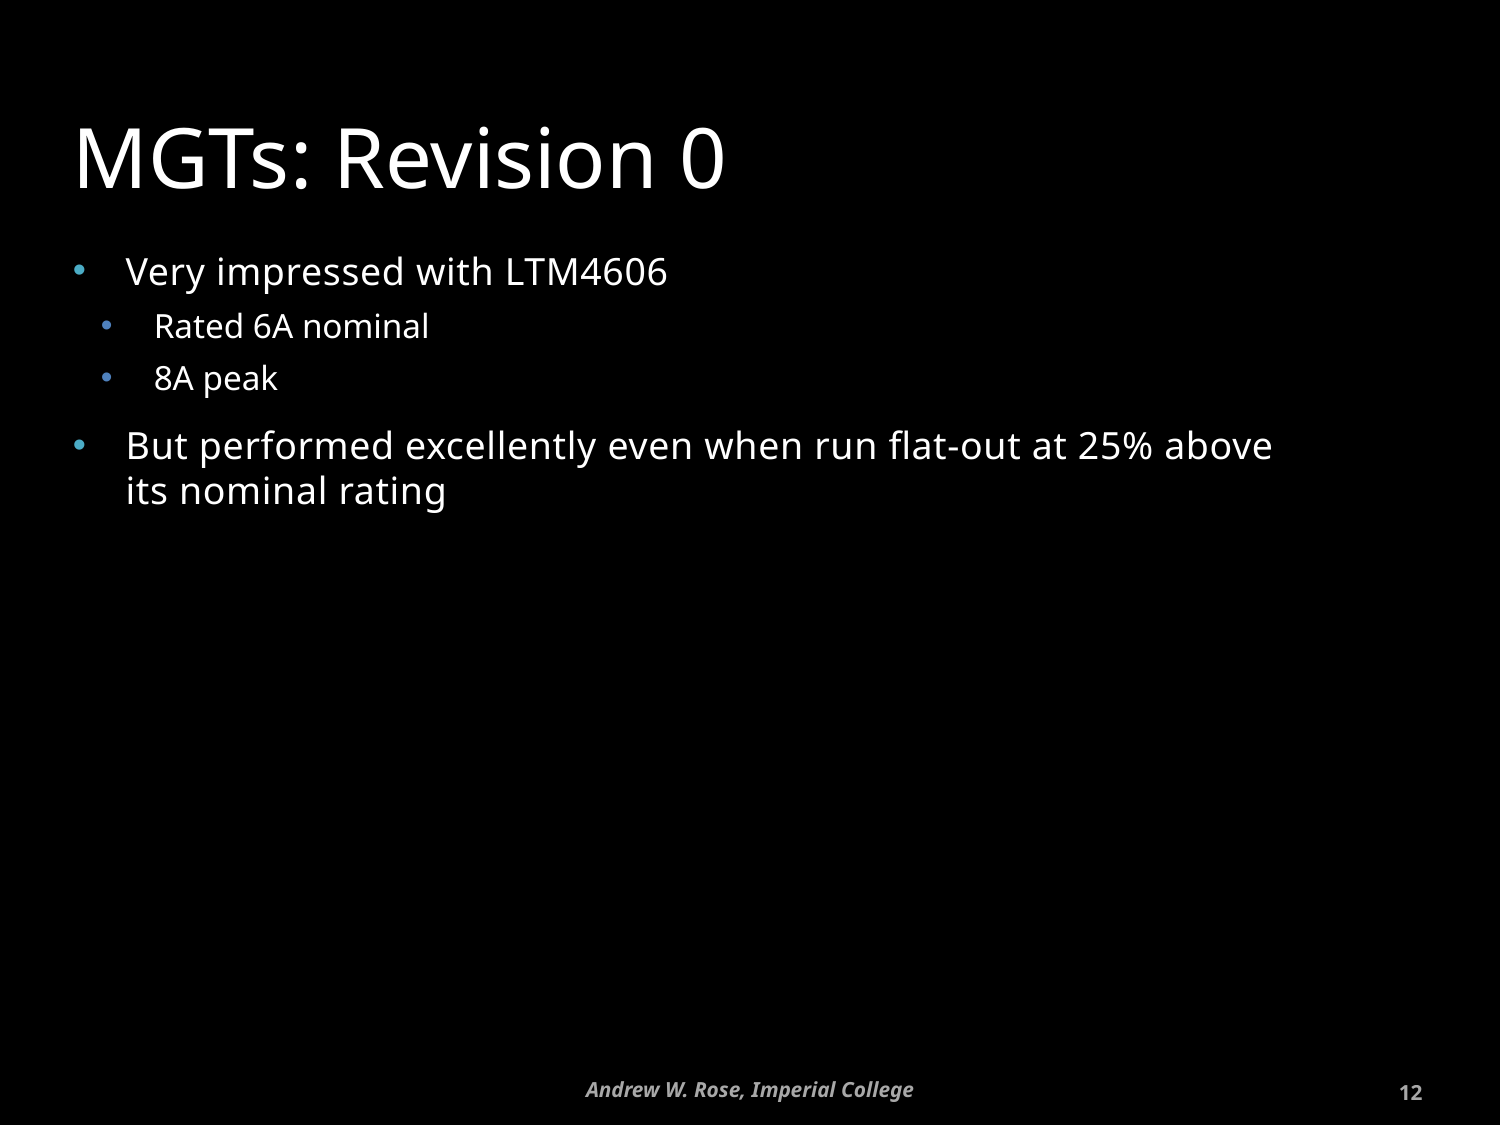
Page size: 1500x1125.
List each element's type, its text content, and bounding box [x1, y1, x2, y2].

slide_number 12 [1293, 1073, 1438, 1115]
footer Andrew W. Rose, Imperial College [414, 1070, 1086, 1112]
title MGTs: Revision 0 [57, 37, 1318, 213]
list Very impressed with LTM4606 Rated 6A nominal 8A peak But performed excellently even when run flat-out at 25% above its nominal rating [57, 239, 1318, 1015]
